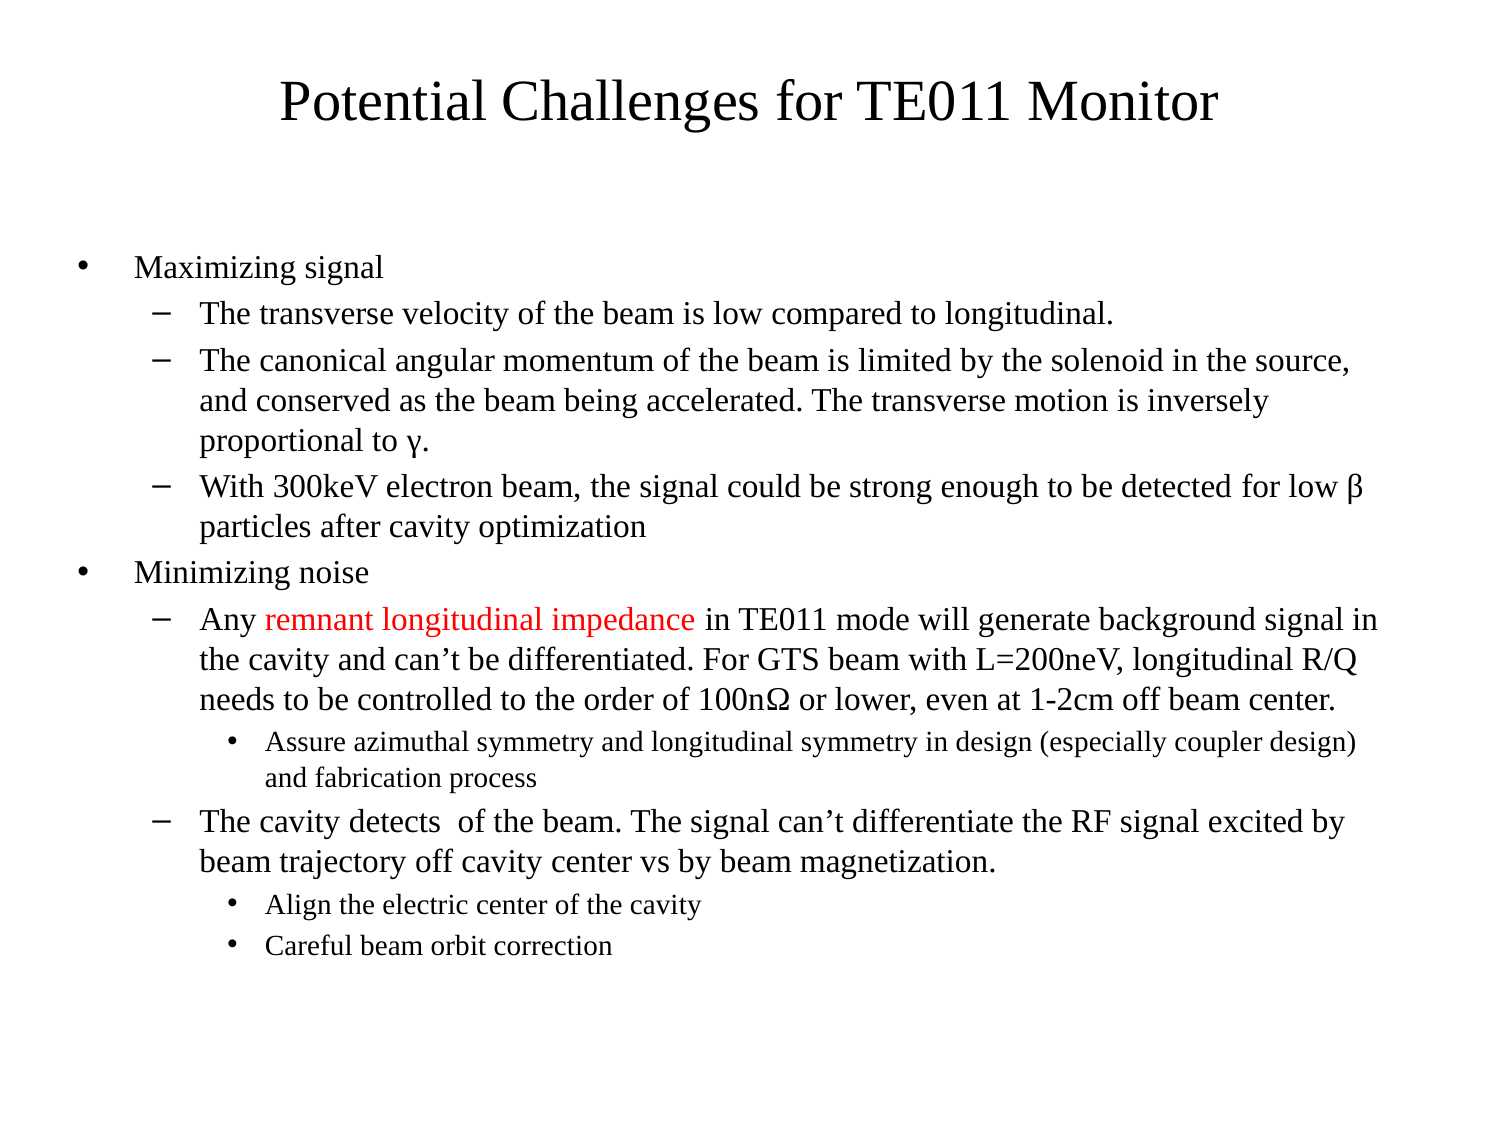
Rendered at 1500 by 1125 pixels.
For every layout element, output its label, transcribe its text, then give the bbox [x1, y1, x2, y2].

title Potential Challenges for TE011 Monitor [75, 45, 1425, 150]
